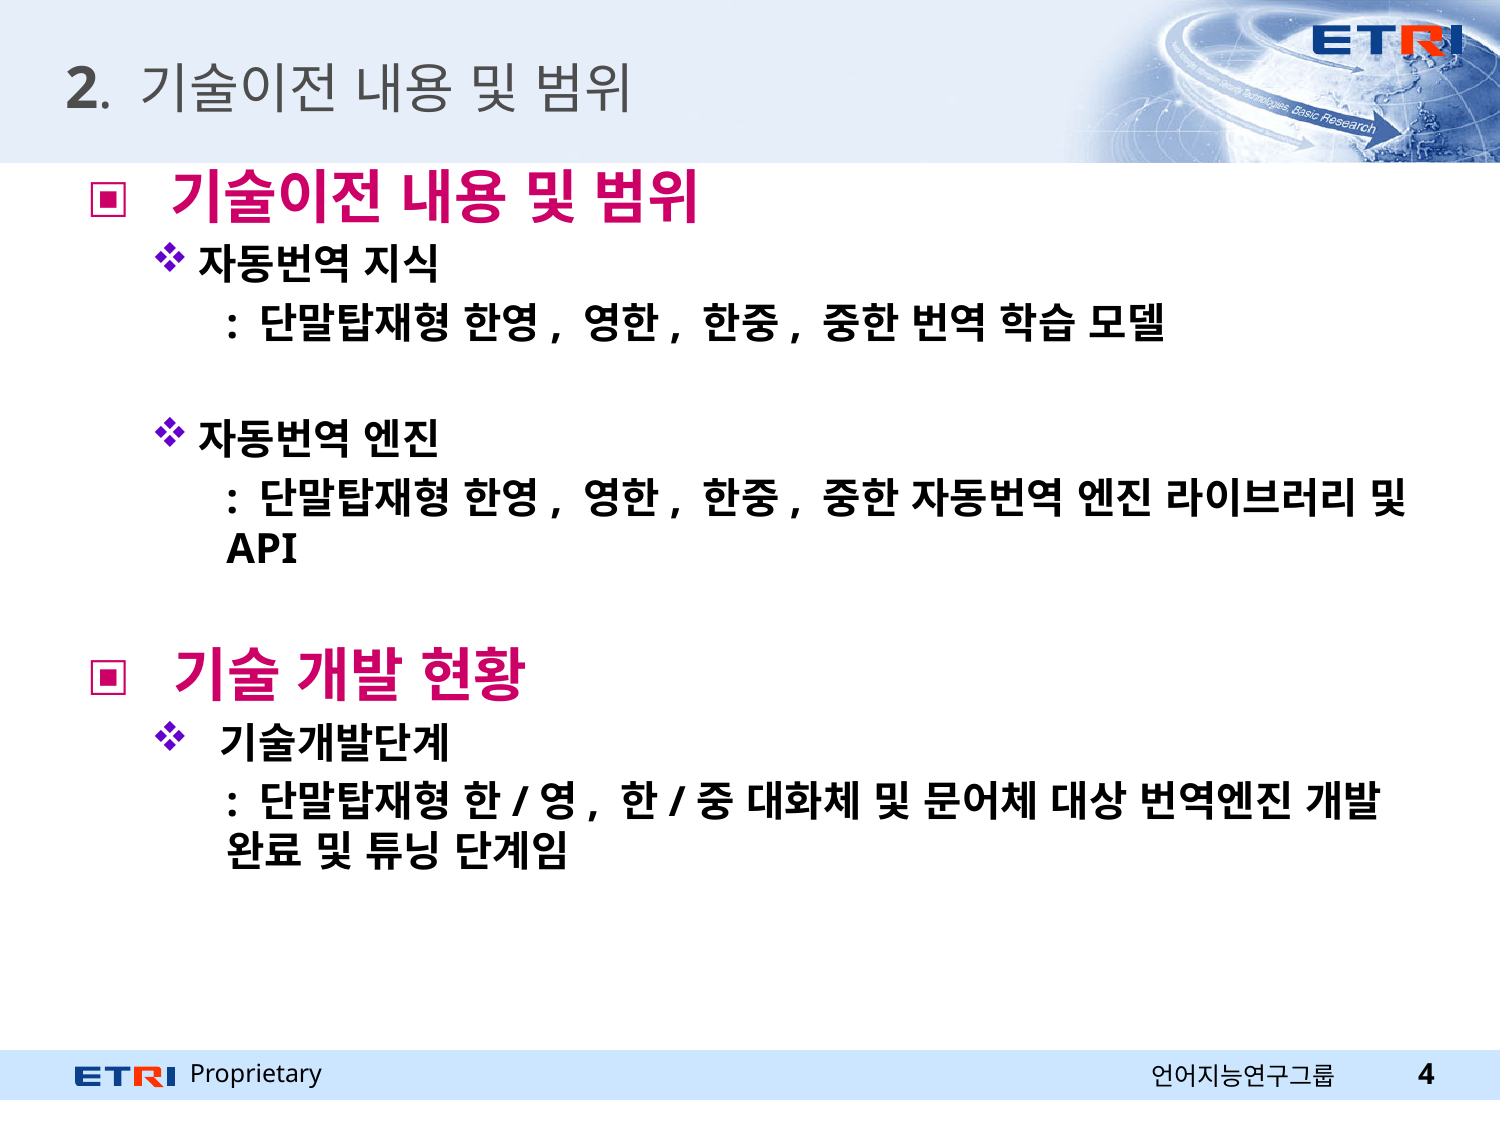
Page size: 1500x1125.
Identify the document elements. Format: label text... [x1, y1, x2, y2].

slide_number 4 [1370, 1098, 1458, 1108]
title 2. 기술이전 내용 및 범위 [50, 42, 1225, 128]
text_box 언어지능연구그룹 [997, 1052, 1490, 1098]
picture [0, 0, 1500, 163]
text_box 기술이전 내용 및 범위 자동번역 지식 : 단말탑재형 한영, 영한, 한중, 중한 번역 학습 모델 자동번역 엔진 : 단말탑재형 한영, 영한, 한중, 중한 자동번역 엔진 라이브러리 및 API 기술 개발 현황 기술개발단계 : 단말탑재형 한/영, 한/중 대화체 및 문어체 대상 번역엔진 개발 완료 및 튜닝 단계임 [58, 152, 1453, 988]
slide_number 4 [1370, 1042, 1458, 1052]
